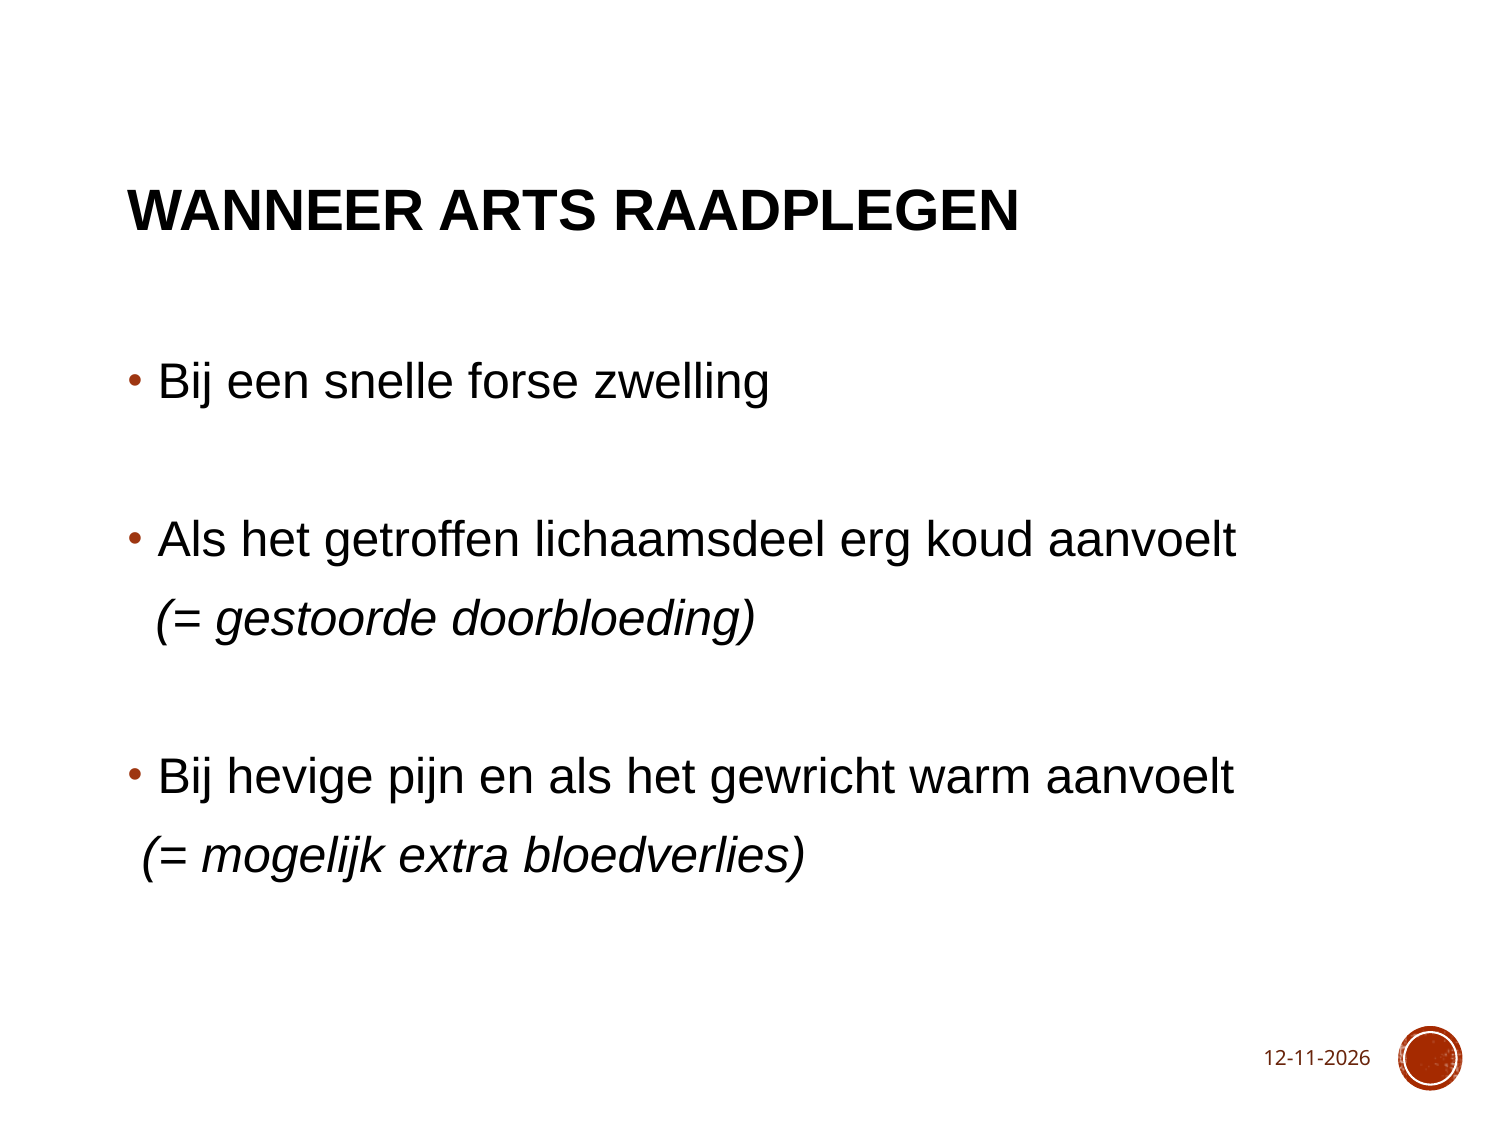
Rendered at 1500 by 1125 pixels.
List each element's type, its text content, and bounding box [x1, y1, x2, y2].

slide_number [982, 1028, 1386, 1089]
list Bij een snelle forse zwelling Als het getroffen lichaamsdeel erg koud aanvoelt (= gestoorde doorbloeding) Bij hevige pijn en als het gewricht warm aanvoelt (= mogelijk extra bloedverlies) [112, 348, 1436, 1013]
title Wanneer arts raadplegen [112, 79, 1388, 344]
